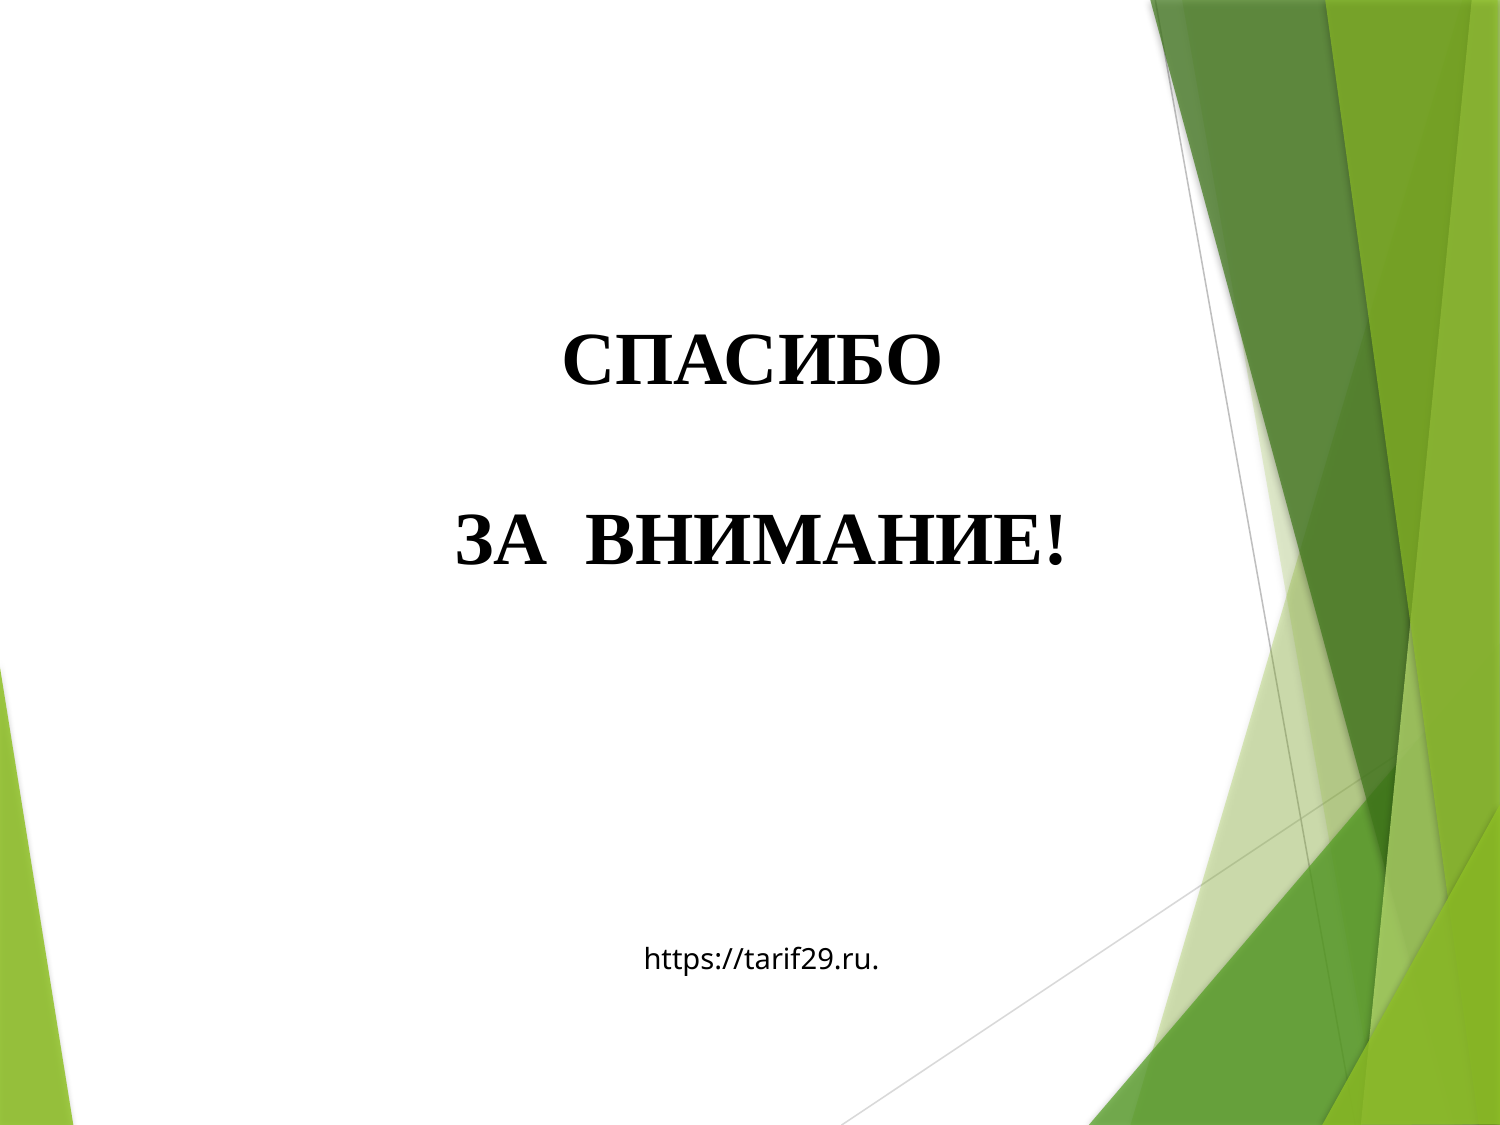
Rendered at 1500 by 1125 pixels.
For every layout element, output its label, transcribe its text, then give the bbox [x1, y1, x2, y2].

text_box СПАСИБО ЗА ВНИМАНИЕ! https://tarif29.ru. [135, 302, 1388, 983]
